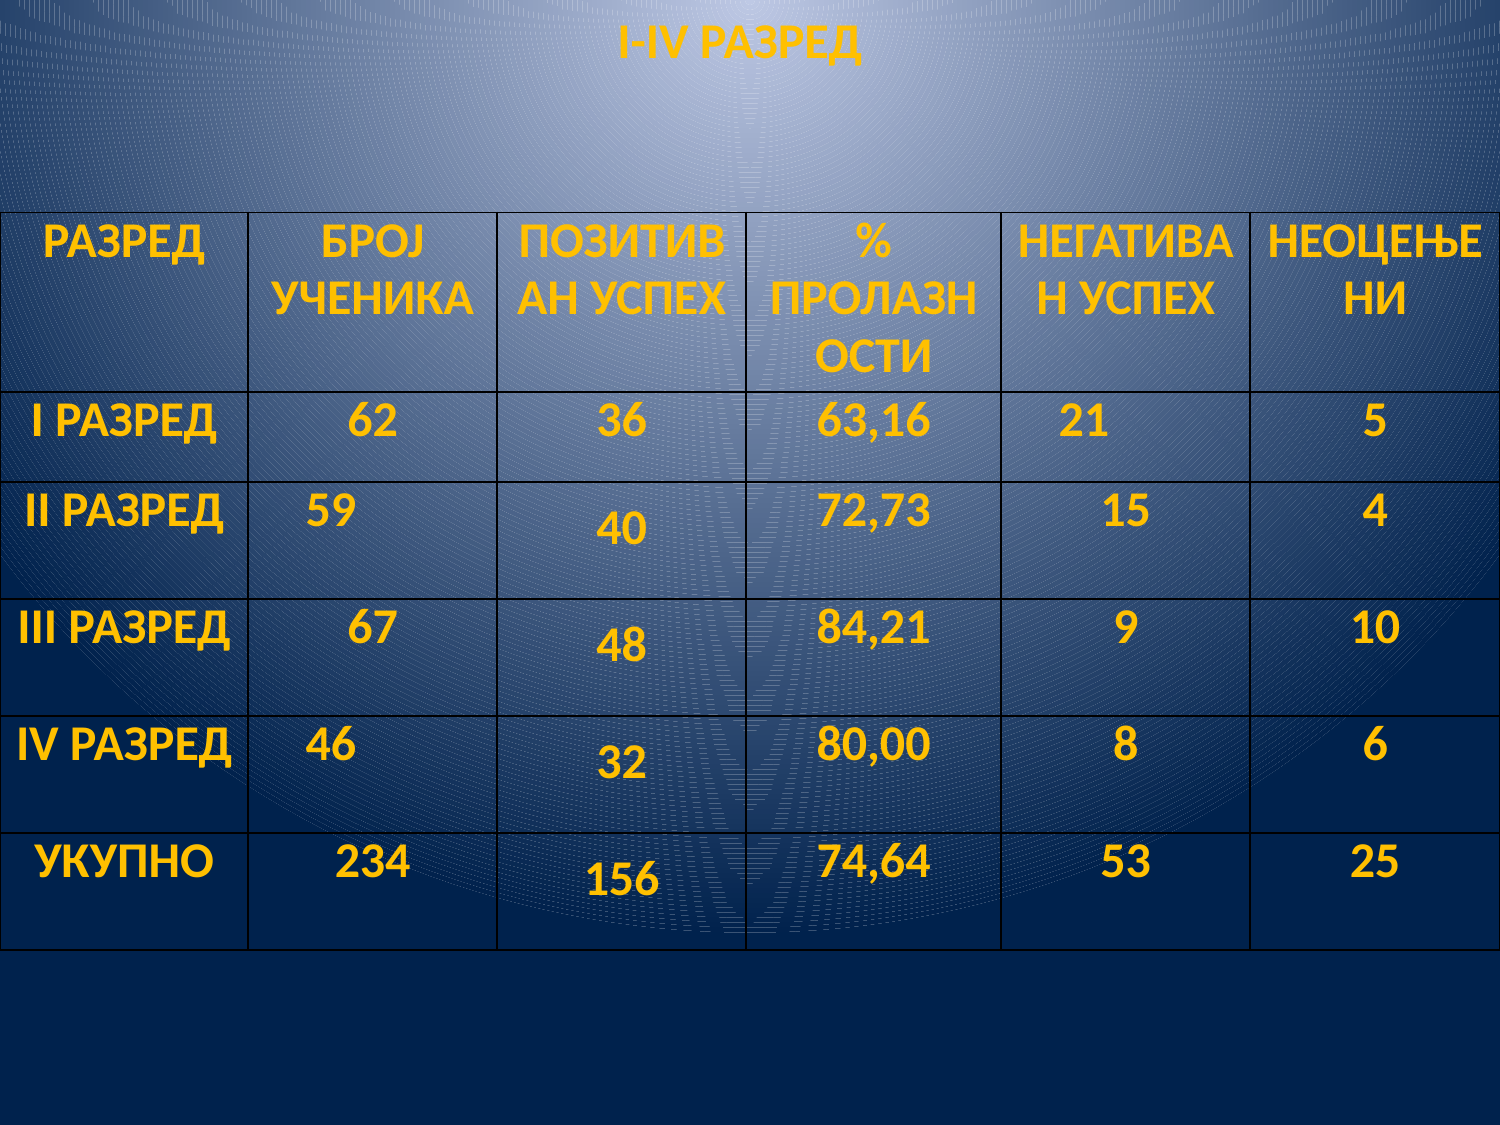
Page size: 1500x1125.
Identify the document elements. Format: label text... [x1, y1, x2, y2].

table_cell 67 [249, 600, 496, 715]
table_cell 74,64 [747, 834, 1000, 949]
text_box I-IV РАЗРЕД [174, 0, 1263, 121]
table_header ПОЗИТИВАН УСПЕХ [498, 213, 745, 391]
table_cell 80,00 [747, 717, 1000, 832]
table_cell II РАЗРЕД [1, 483, 247, 598]
table_cell 6 [1251, 717, 1499, 832]
table_cell III РАЗРЕД [1, 600, 247, 715]
table_cell IV РАЗРЕД [1, 717, 247, 832]
table_cell 156 [498, 834, 745, 949]
table_cell УКУПНО [1, 834, 247, 949]
table_cell 53 [1002, 834, 1249, 949]
table_cell 46 [249, 717, 496, 832]
table_cell 10 [1251, 600, 1499, 715]
table_header НЕГАТИВАН УСПЕХ [1002, 213, 1249, 391]
table_cell 234 [249, 834, 496, 949]
table_cell 8 [1002, 717, 1249, 832]
table_header РАЗРЕД [1, 213, 247, 391]
table_cell 9 [1002, 600, 1249, 715]
table_cell 84,21 [747, 600, 1000, 715]
table_cell 63,16 [747, 393, 1000, 481]
table_cell I РАЗРЕД [1, 393, 247, 481]
table_cell 59 [249, 483, 496, 598]
table_cell 21 [1002, 393, 1249, 481]
table_cell 36 [498, 393, 745, 481]
table_cell 4 [1251, 483, 1499, 598]
table_header НЕОЦЕЊЕНИ [1251, 213, 1499, 391]
table_cell 48 [498, 600, 745, 715]
table_header % ПРОЛАЗНОСТИ [747, 213, 1000, 391]
table_header БРОЈ УЧЕНИКА [249, 213, 496, 391]
table_cell 32 [498, 717, 745, 832]
table_cell 40 [498, 483, 745, 598]
table_cell 72,73 [747, 483, 1000, 598]
table_cell 15 [1002, 483, 1249, 598]
table_cell 5 [1251, 393, 1499, 481]
table_cell 62 [249, 393, 496, 481]
table_cell 25 [1251, 834, 1499, 949]
